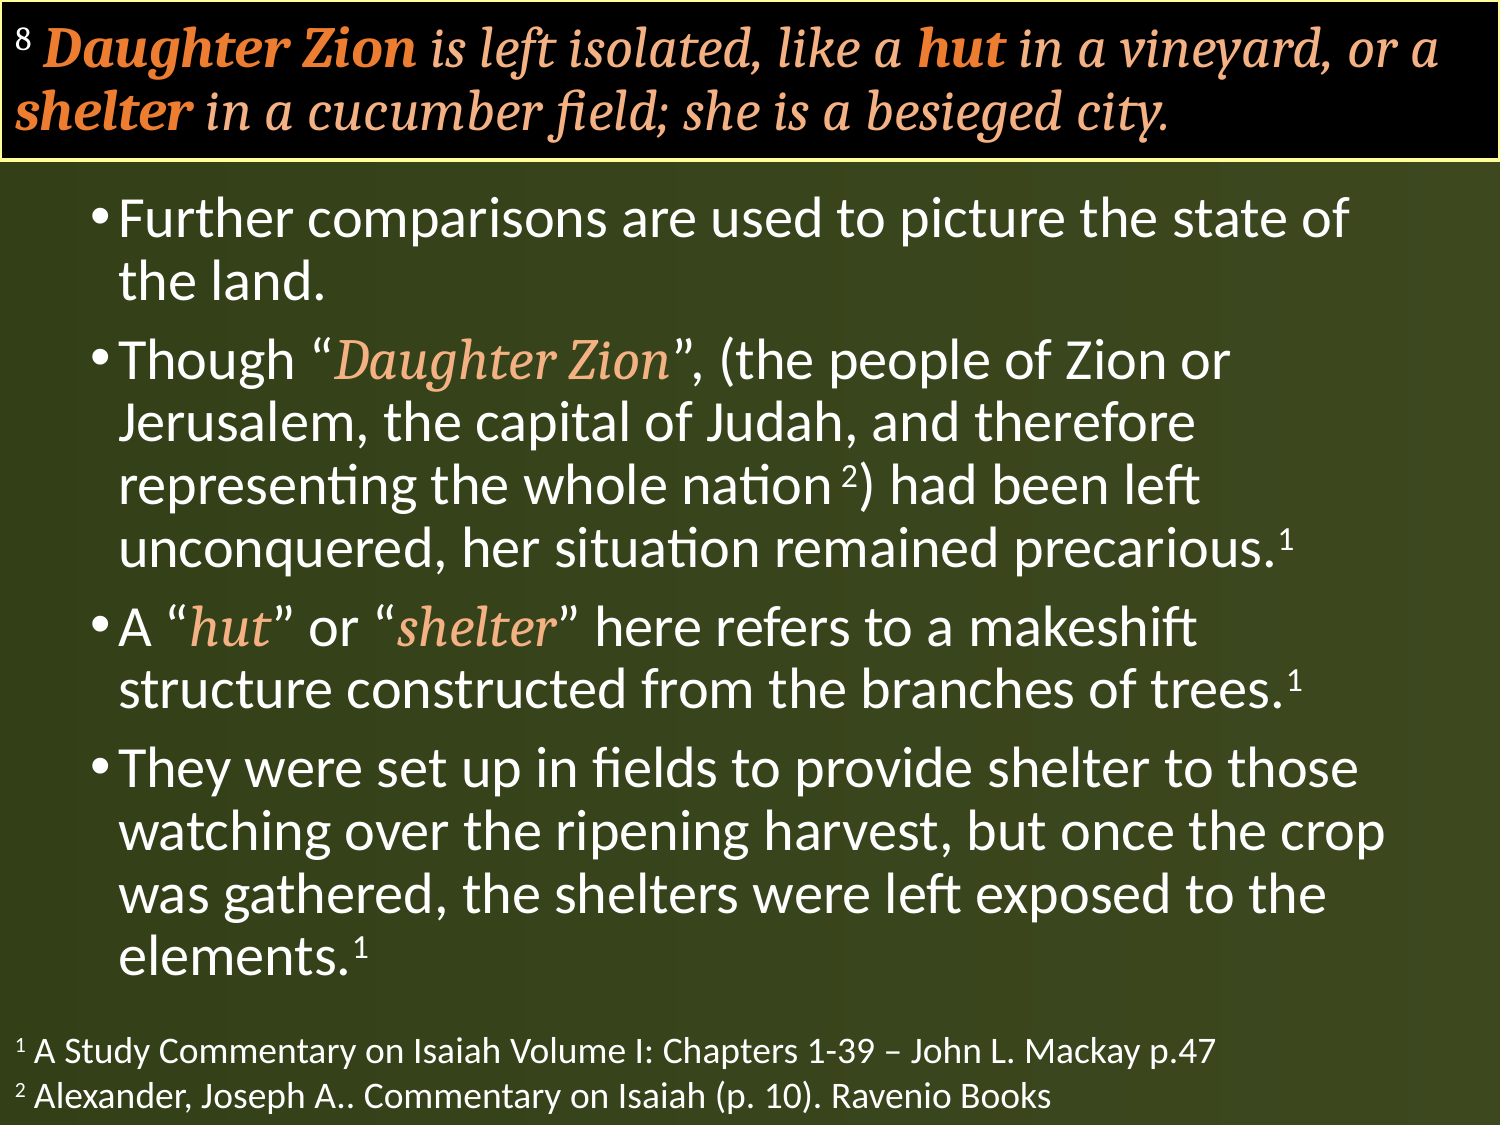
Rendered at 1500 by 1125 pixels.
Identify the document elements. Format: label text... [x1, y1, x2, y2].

list Further comparisons are used to picture the state of the land. Though “Daughter Zion”, (the people of Zion or Jerusalem, the capital of Judah, and therefore representing the whole nation 2) had been left unconquered, her situation remained precarious.1 A “hut” or “shelter” here refers to a makeshift structure constructed from the branches of trees.1 They were set up in fields to provide shelter to those watching over the ripening harvest, but once the crop was gathered, the shelters were left exposed to the elements.1 [75, 179, 1415, 1018]
text_box 1 A Study Commentary on Isaiah Volume I: Chapters 1-39 – John L. Mackay p.47 2 Alexander, Joseph A.. Commentary on Isaiah (p. 10). Ravenio Books [0, 1018, 1500, 1124]
title 8 Daughter Zion is left isolated, like a hut in a vineyard, or a shelter in a cucumber field; she is a besieged city. [0, 0, 1500, 161]
